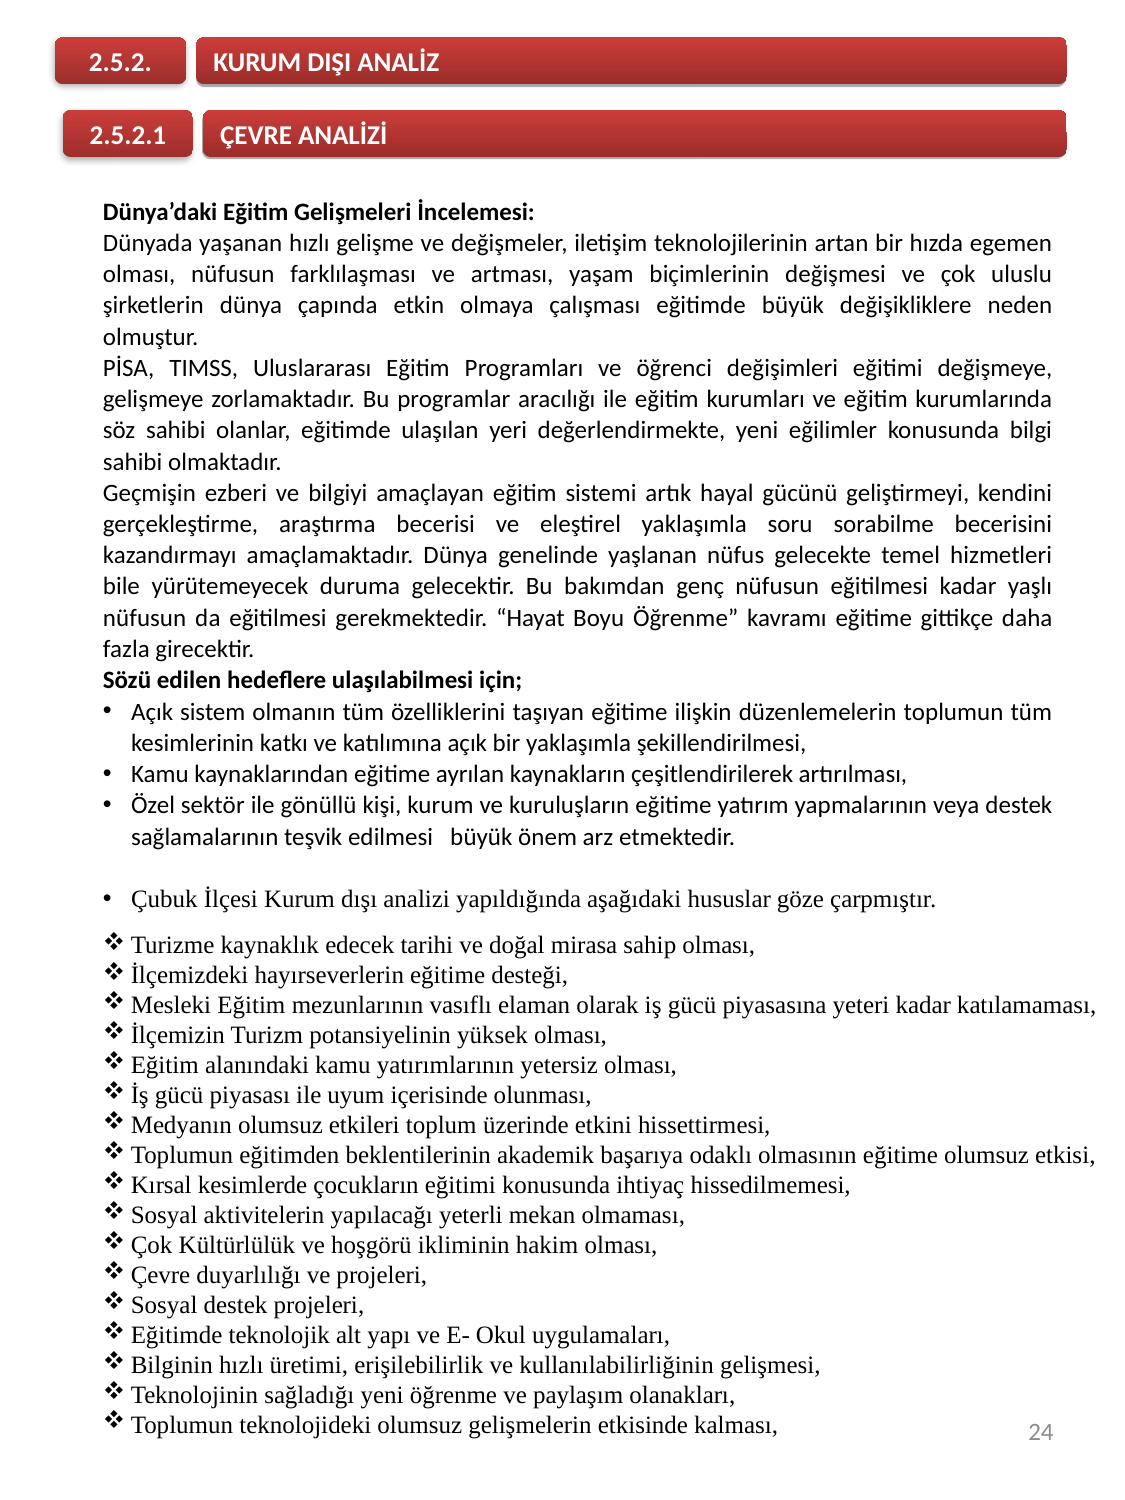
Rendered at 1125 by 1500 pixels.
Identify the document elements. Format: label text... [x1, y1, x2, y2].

text_box Turizme kaynaklık edecek tarihi ve doğal mirasa sahip olması, İlçemizdeki hayırseverlerin eğitime desteği, Mesleki Eğitim mezunlarının vasıflı elaman olarak iş gücü piyasasına yeteri kadar katılamaması, İlçemizin Turizm potansiyelinin yüksek olması, Eğitim alanındaki kamu yatırımlarının yetersiz olması, İş gücü piyasası ile uyum içerisinde olunması, Medyanın olumsuz etkileri toplum üzerinde etkini hissettirmesi, Toplumun eğitimden beklentilerinin akademik başarıya odaklı olmasının eğitime olumsuz etkisi, Kırsal kesimlerde çocukların eğitimi konusunda ihtiyaç hissedilmemesi, Sosyal aktivitelerin yapılacağı yeterli mekan olmaması, Çok Kültürlülük ve hoşgörü ikliminin hakim olması, Çevre duyarlılığı ve projeleri, Sosyal destek projeleri, Eğitimde teknolojik alt yapı ve E- Okul uygulamaları, Bilginin hızlı üretimi, erişilebilirlik ve kullanılabilirliğinin gelişmesi, Teknolojinin sağladığı yeni öğrenme ve paylaşım olanakları, Toplumun teknolojideki olumsuz gelişmelerin etkisinde kalması, [88, 921, 1125, 1500]
text_box Dünya’daki Eğitim Gelişmeleri İncelemesi: Dünyada yaşanan hızlı gelişme ve değişmeler, iletişim teknolojilerinin artan bir hızda egemen olması, nüfusun farklılaşması ve artması, yaşam biçimlerinin değişmesi ve çok uluslu şirketlerin dünya çapında etkin olmaya çalışması eğitimde büyük değişikliklere neden olmuştur. PİSA, TIMSS, Uluslararası Eğitim Programları ve öğrenci değişimleri eğitimi değişmeye, gelişmeye zorlamaktadır. Bu programlar aracılığı ile eğitim kurumları ve eğitim kurumlarında söz sahibi olanlar, eğitimde ulaşılan yeri değerlendirmekte, yeni eğilimler konusunda bilgi sahibi olmaktadır. Geçmişin ezberi ve bilgiyi amaçlayan eğitim sistemi artık hayal gücünü geliştirmeyi, kendini gerçekleştirme, araştırma becerisi ve eleştirel yaklaşımla soru sorabilme becerisini kazandırmayı amaçlamaktadır. Dünya genelinde yaşlanan nüfus gelecekte temel hizmetleri bile yürütemeyecek duruma gelecektir. Bu bakımdan genç nüfusun eğitilmesi kadar yaşlı nüfusun da eğitilmesi gerekmektedir. “Hayat Boyu Öğrenme” kavramı eğitime gittikçe daha fazla girecektir. Sözü edilen hedeflere ulaşılabilmesi için; Açık sistem olmanın tüm özelliklerini taşıyan eğitime ilişkin düzenlemelerin toplumun tüm kesimlerinin katkı ve katılımına açık bir yaklaşımla şekillendirilmesi, Kamu kaynaklarından eğitime ayrılan kaynakların çeşitlendirilerek artırılması, Özel sektör ile gönüllü kişi, kurum ve kuruluşların eğitime yatırım yapmalarının veya destek sağlamalarının teşvik edilmesi büyük önem arz etmektedir. Çubuk İlçesi Kurum dışı analizi yapıldığında aşağıdaki hususlar göze çarpmıştır. [88, 186, 1070, 921]
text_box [62, 109, 1067, 158]
slide_number 24 [806, 1390, 1069, 1471]
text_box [54, 37, 1067, 85]
